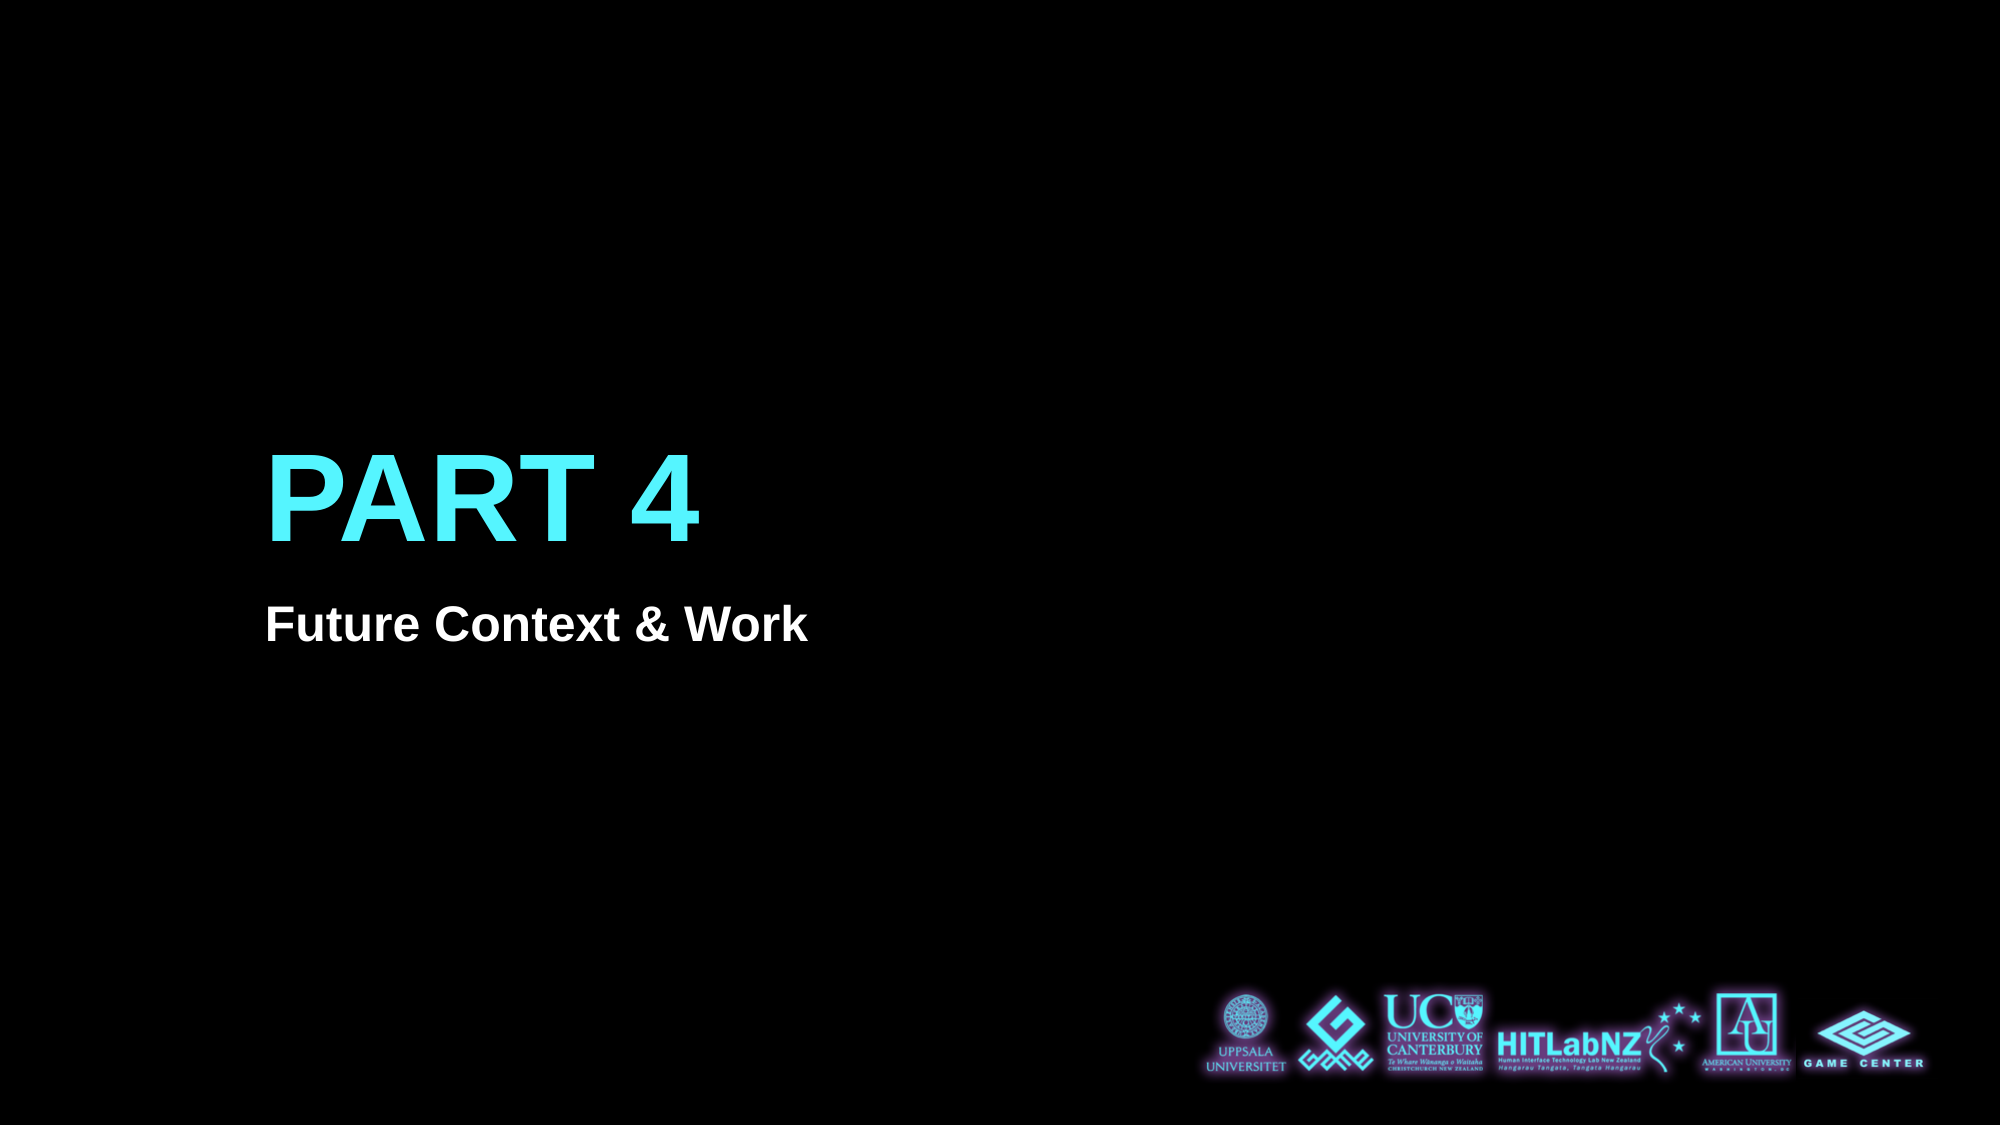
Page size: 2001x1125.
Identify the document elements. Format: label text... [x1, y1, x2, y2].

picture [1128, 966, 1950, 1107]
subtitle Future Context & Work [249, 590, 1750, 863]
title PART 4 [249, 184, 1750, 576]
